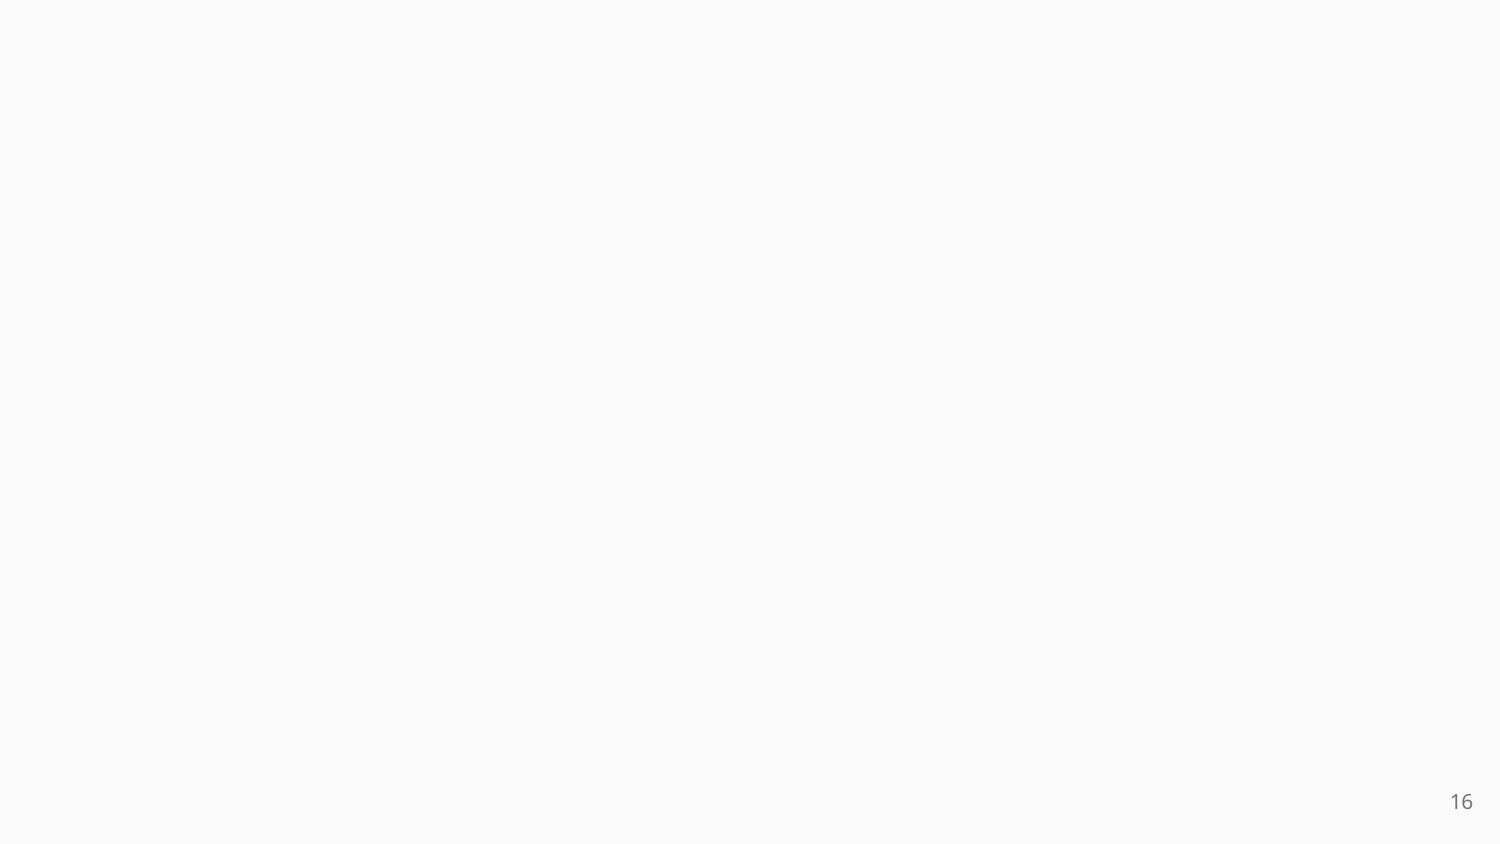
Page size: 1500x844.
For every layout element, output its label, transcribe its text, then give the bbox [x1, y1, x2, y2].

slide_number ‹#› [1398, 770, 1489, 835]
